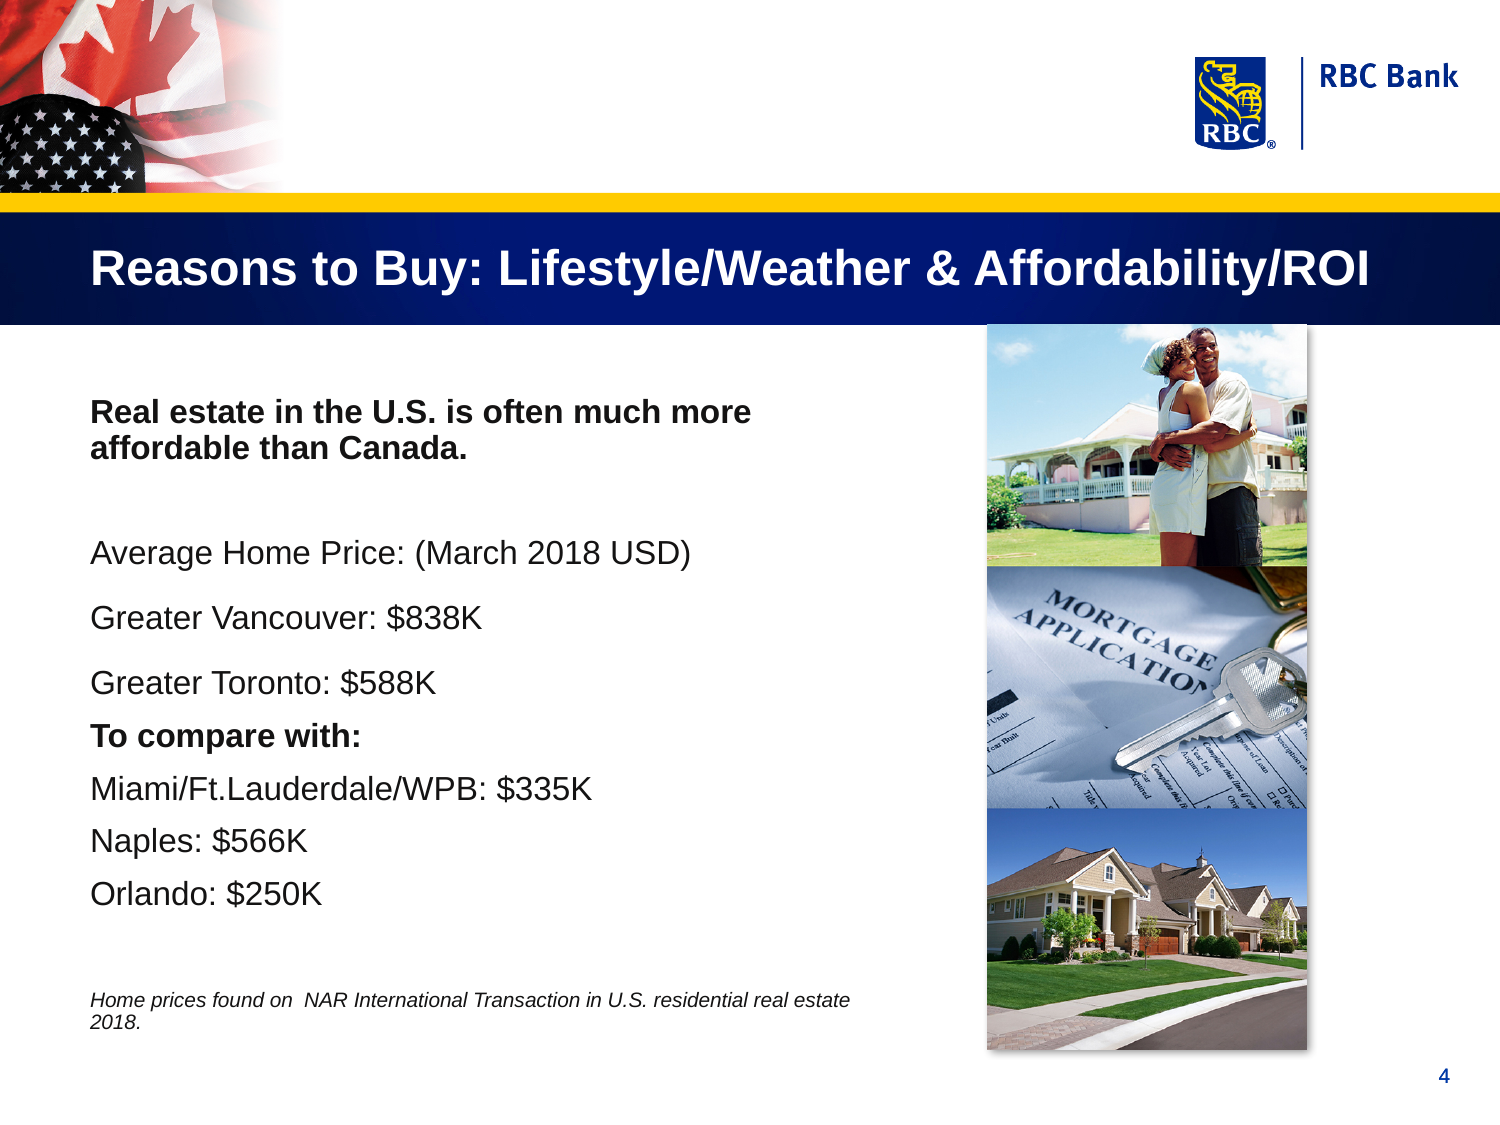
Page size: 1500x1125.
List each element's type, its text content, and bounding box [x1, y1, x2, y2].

list Real estate in the U.S. is often much more affordable than Canada. Average Home Price: (March 2018 USD) Greater Vancouver: $838K Greater Toronto: $588K To compare with: Miami/Ft.Lauderdale/WPB: $335K Naples: $566K Orlando: $250K Home prices found on NAR International Transaction in U.S. residential real estate 2018. [75, 387, 888, 925]
picture [1195, 57, 1459, 150]
picture [0, 213, 1500, 1051]
list Reasons to Buy: Lifestyle/Weather & Affordability/ROI [75, 224, 1413, 313]
picture [0, 0, 438, 192]
